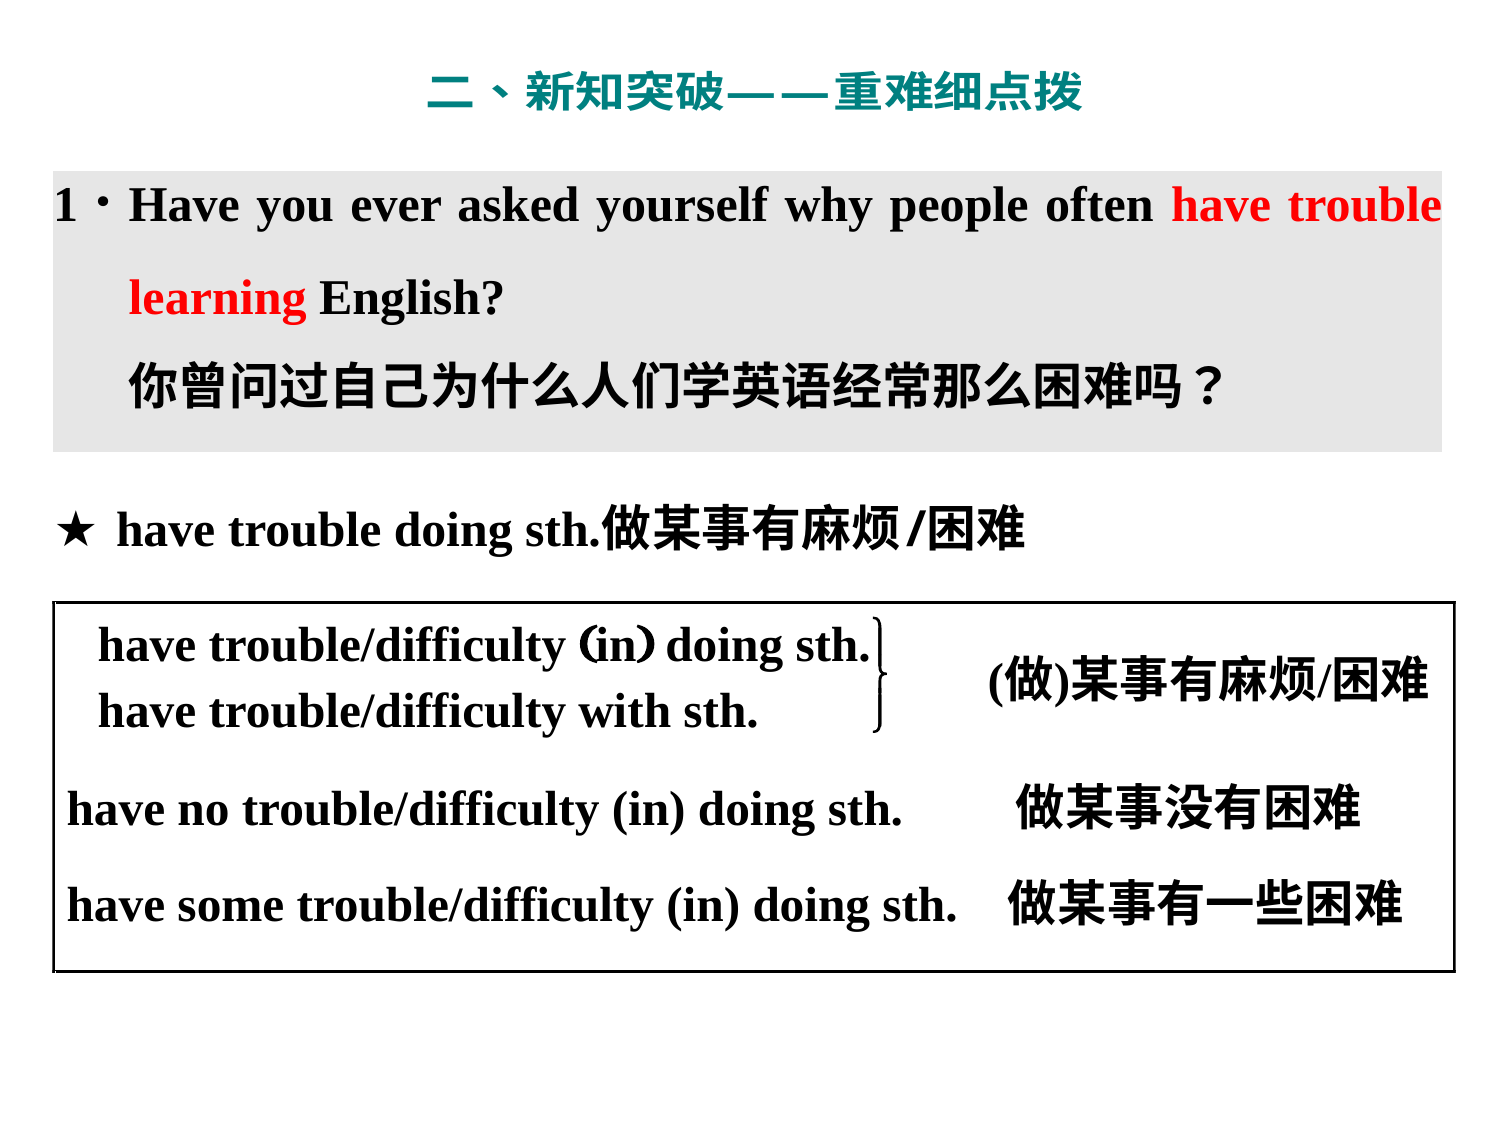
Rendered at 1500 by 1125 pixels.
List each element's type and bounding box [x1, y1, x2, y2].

text_box [53, 496, 1435, 593]
text_box [10, 54, 1400, 164]
text_box [52, 600, 1456, 1024]
text_box [53, 170, 1443, 452]
